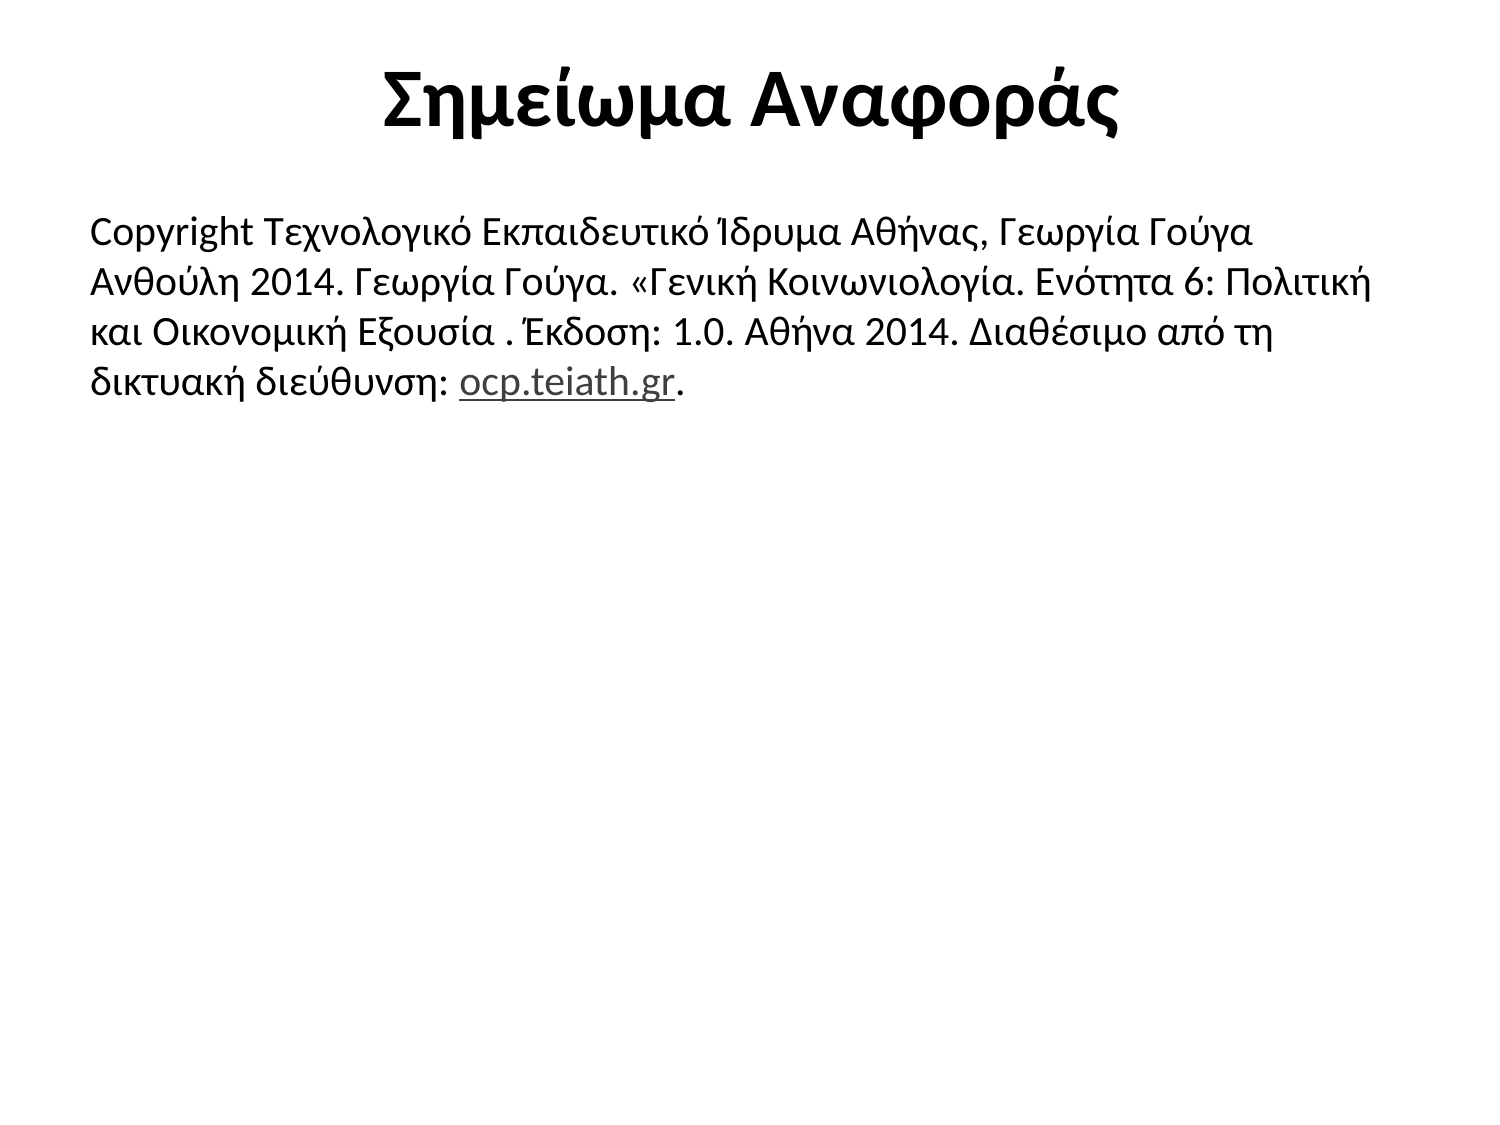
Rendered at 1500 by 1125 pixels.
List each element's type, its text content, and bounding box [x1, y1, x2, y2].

title Σημείωμα Αναφοράς [76, 19, 1427, 169]
list Copyright Τεχνολογικό Εκπαιδευτικό Ίδρυμα Αθήνας, Γεωργία Γούγα Ανθούλη 2014. Γεωργία Γούγα. «Γενική Κοινωνιολογία. Ενότητα 6: Πολιτική και Οικονομική Εξουσία . Έκδοση: 1.0. Αθήνα 2014. Διαθέσιμο από τη δικτυακή διεύθυνση: ocp.teiath.gr. [75, 196, 1425, 1024]
